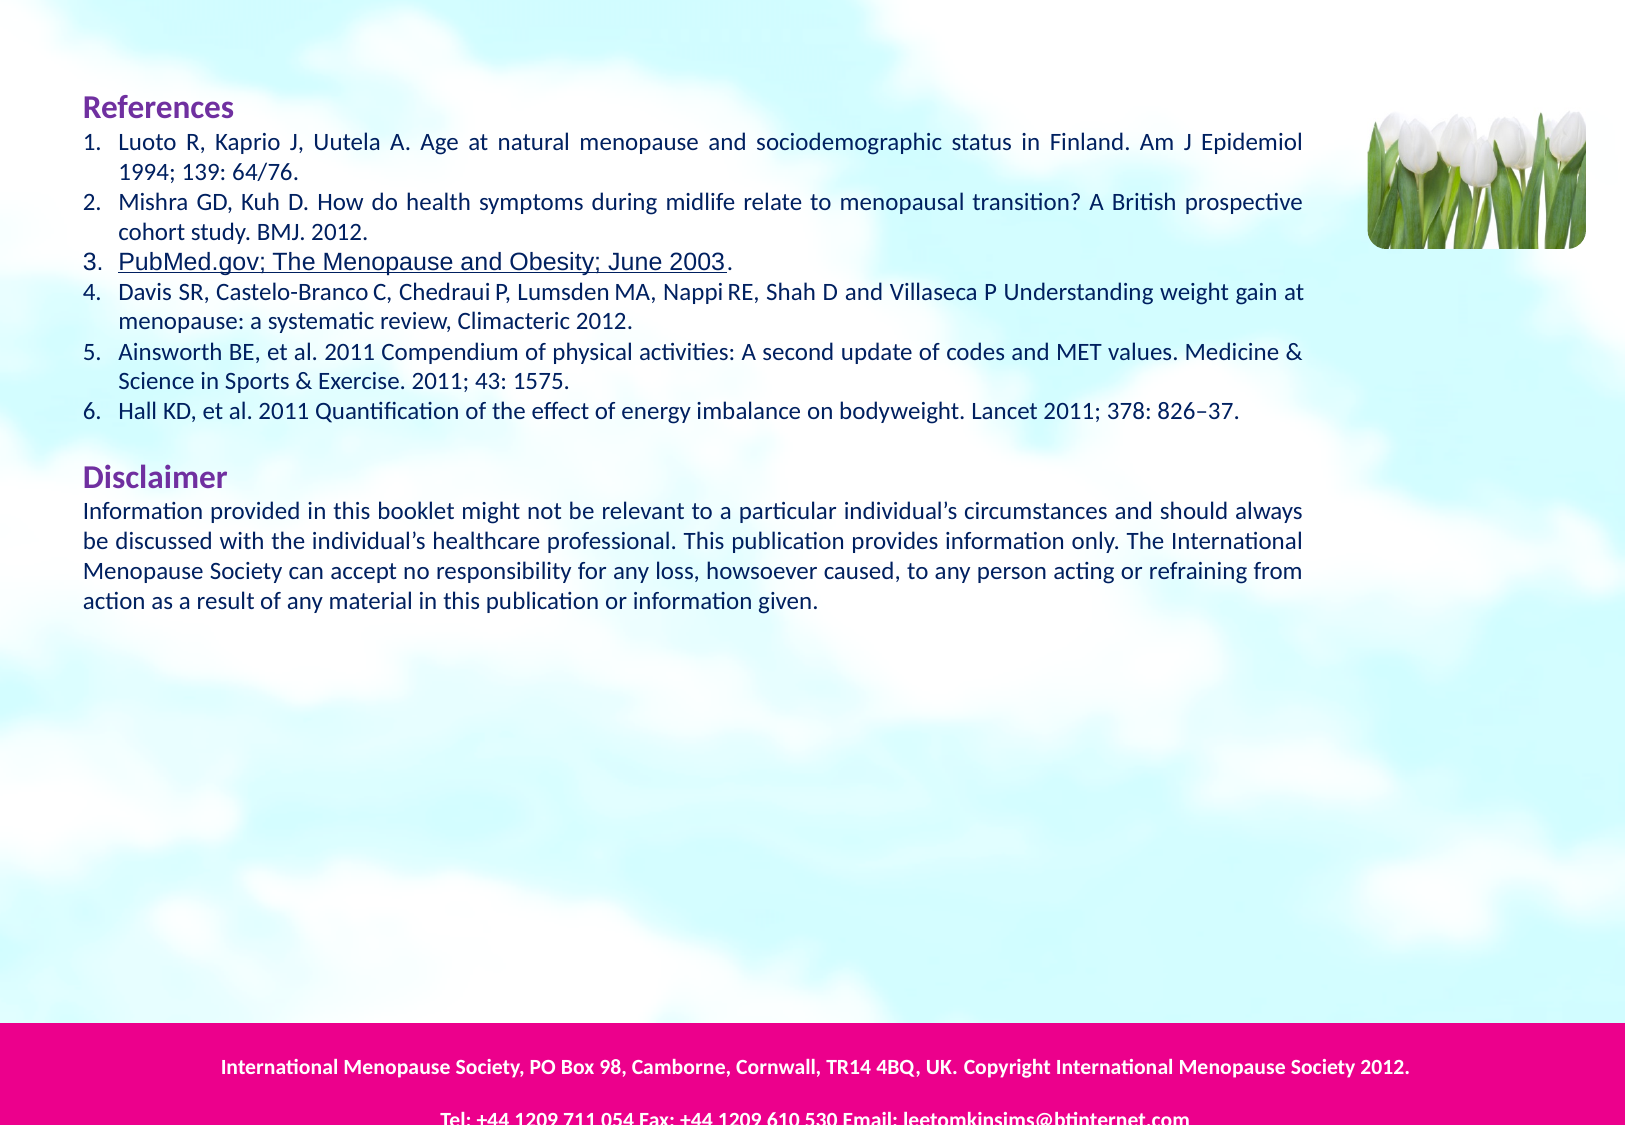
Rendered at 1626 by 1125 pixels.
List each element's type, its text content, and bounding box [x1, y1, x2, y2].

picture [0, 0, 1625, 1024]
subtitle International Menopause Society, PO Box 98, Camborne, Cornwall, TR14 4BQ, UK. Copyright International Menopause Society 2012. Tel: +44 1209 711 054 Fax: +44 1209 610 530 Email: leetomkinsims@btinternet.com [39, 1040, 1593, 1103]
text_box [0, 1032, 1625, 1125]
